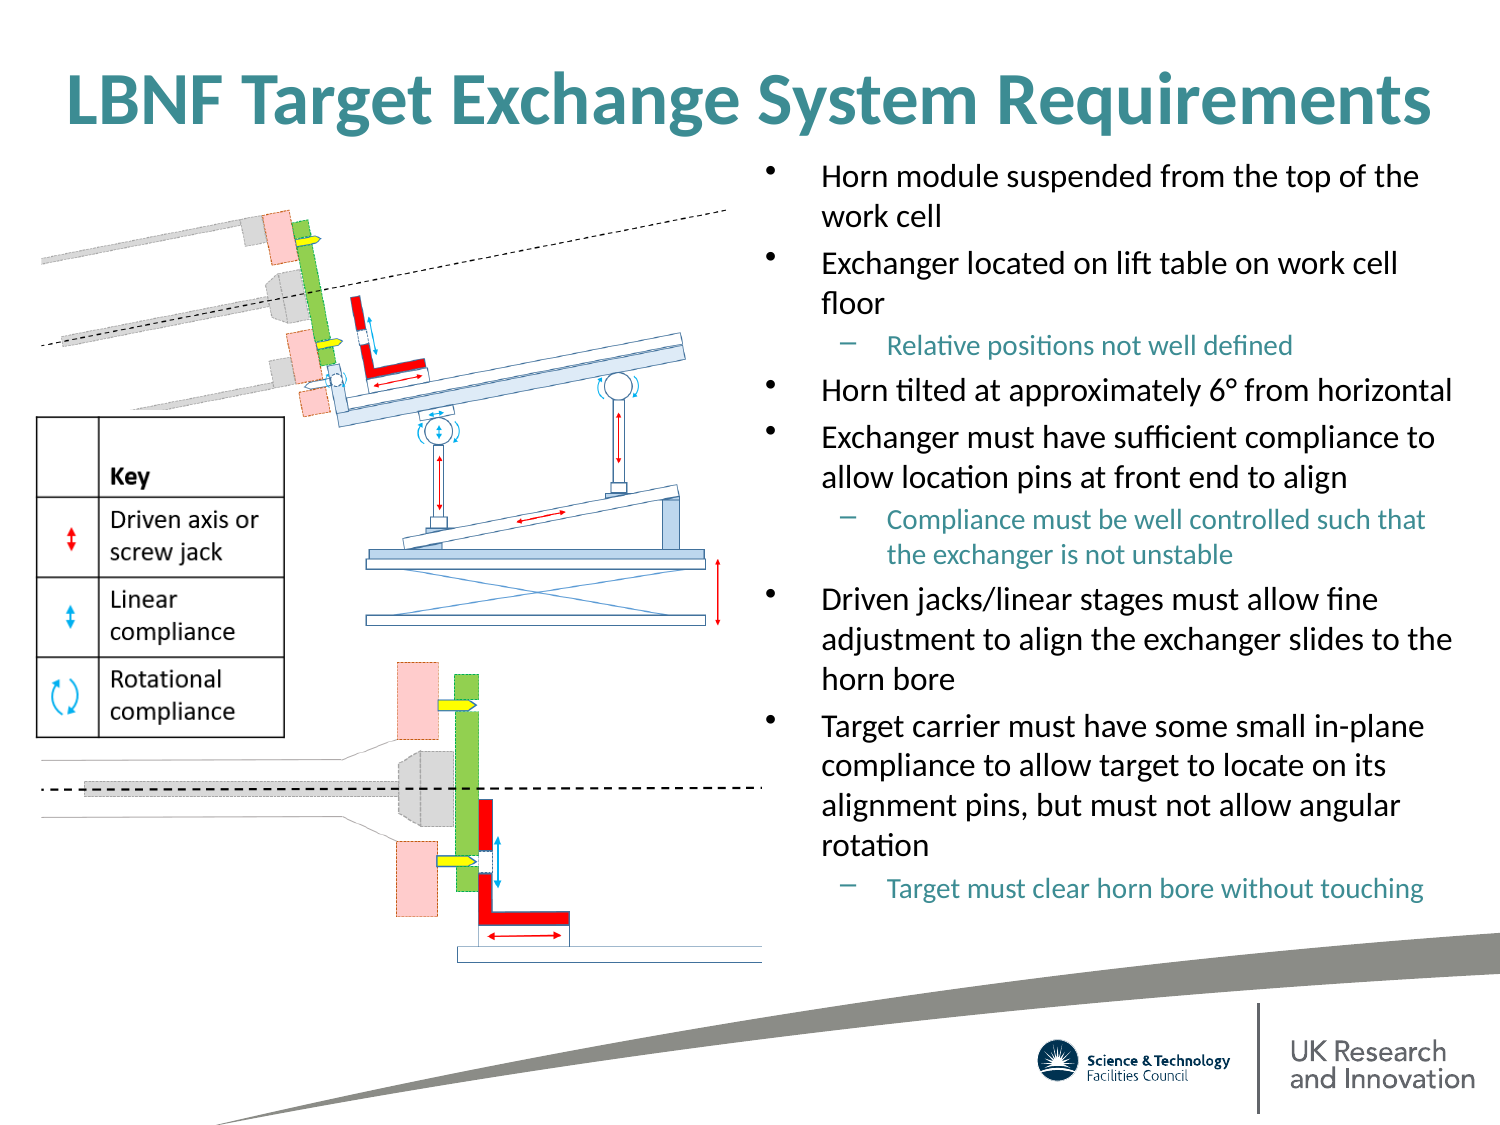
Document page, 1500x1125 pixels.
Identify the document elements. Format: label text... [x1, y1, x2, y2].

list Horn module suspended from the top of the work cell Exchanger located on lift table on work cell floor Relative positions not well defined Horn tilted at approximately 6° from horizontal Exchanger must have sufficient compliance to allow location pins at front end to align Compliance must be well controlled such that the exchanger is not unstable Driven jacks/linear stages must allow fine adjustment to align the exchanger slides to the horn bore Target carrier must have some small in-plane compliance to allow target to locate on its alignment pins, but must not allow angular rotation Target must clear horn bore without touching [750, 147, 1483, 892]
picture [32, 189, 763, 988]
title LBNF Target Exchange System Requirements [0, 0, 1500, 189]
